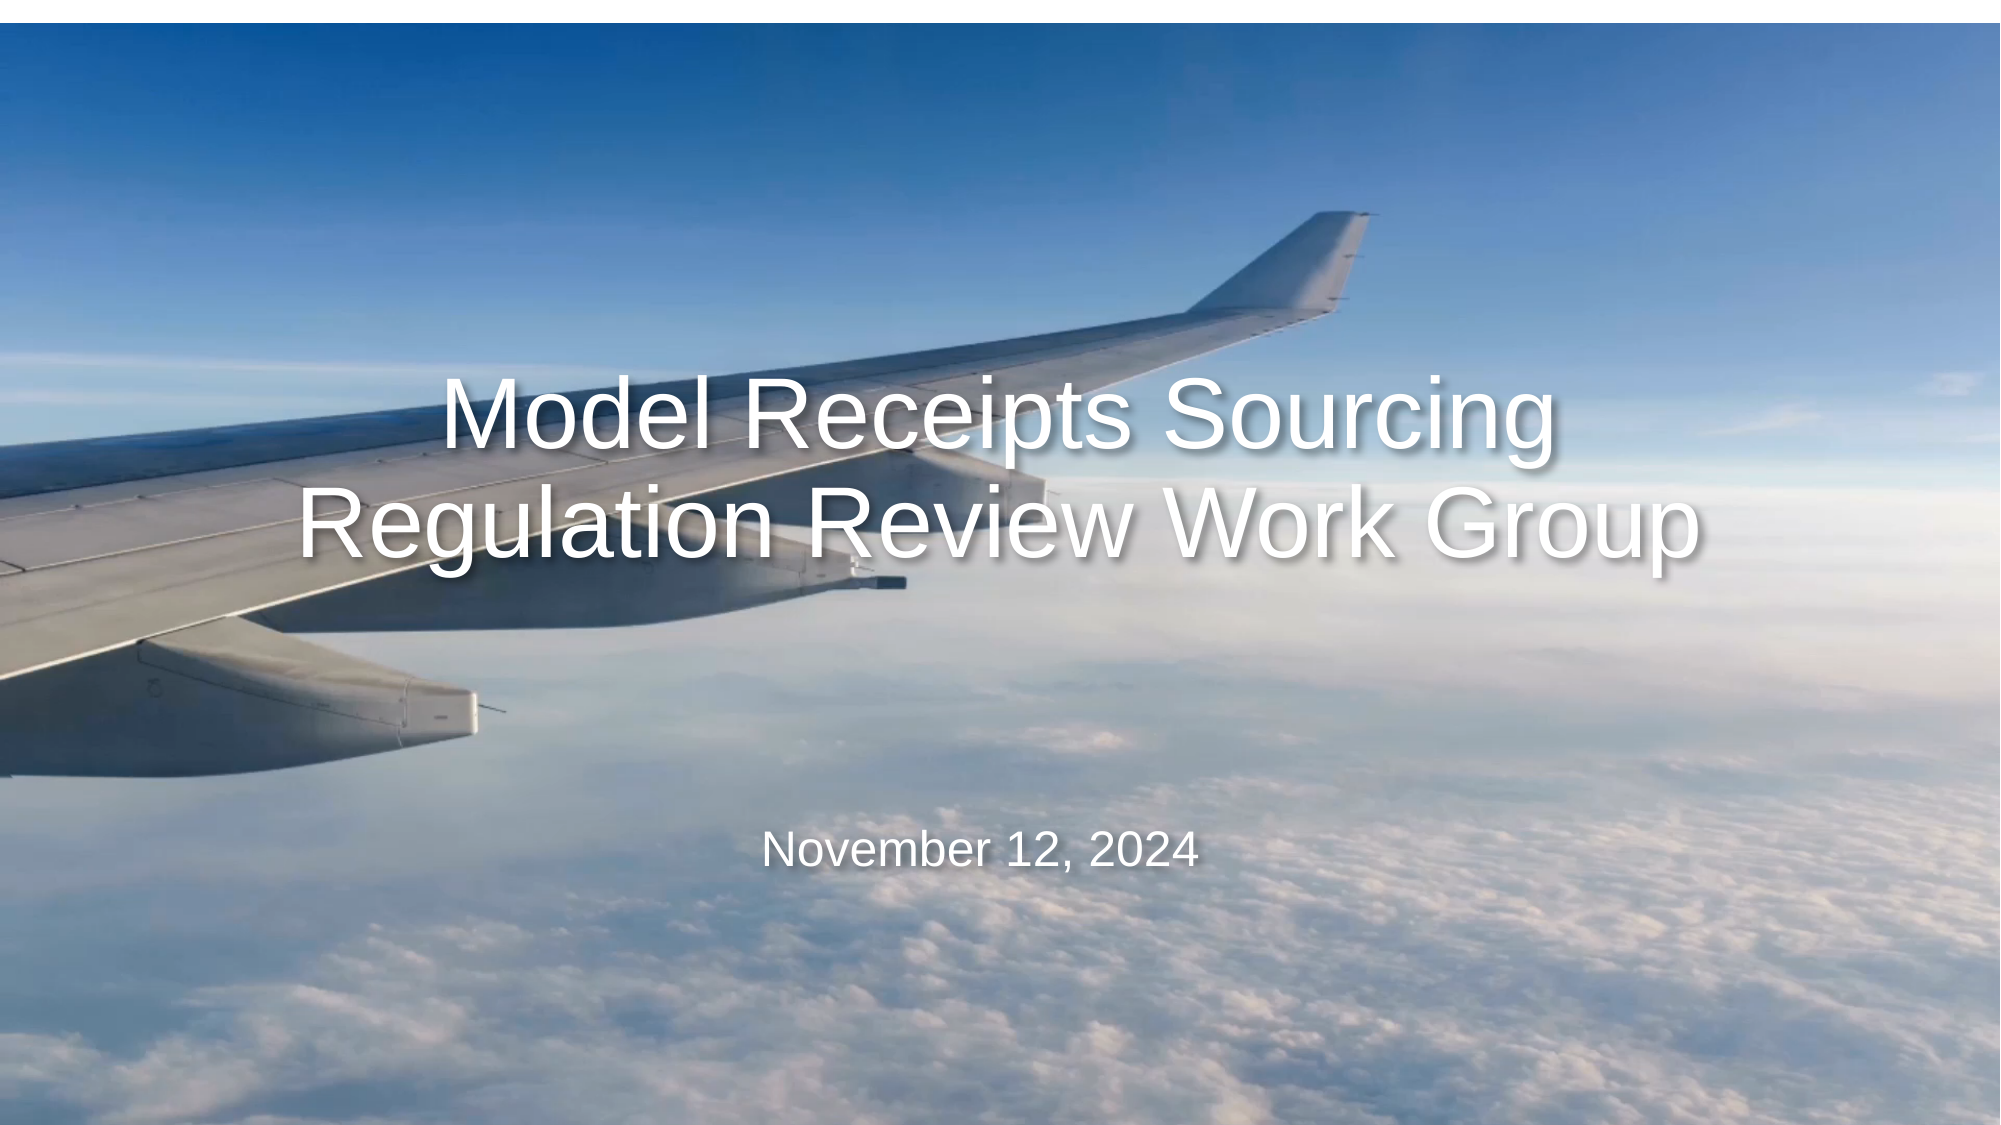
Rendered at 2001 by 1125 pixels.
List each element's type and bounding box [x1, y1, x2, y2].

text_box [0, 22, 2000, 1125]
